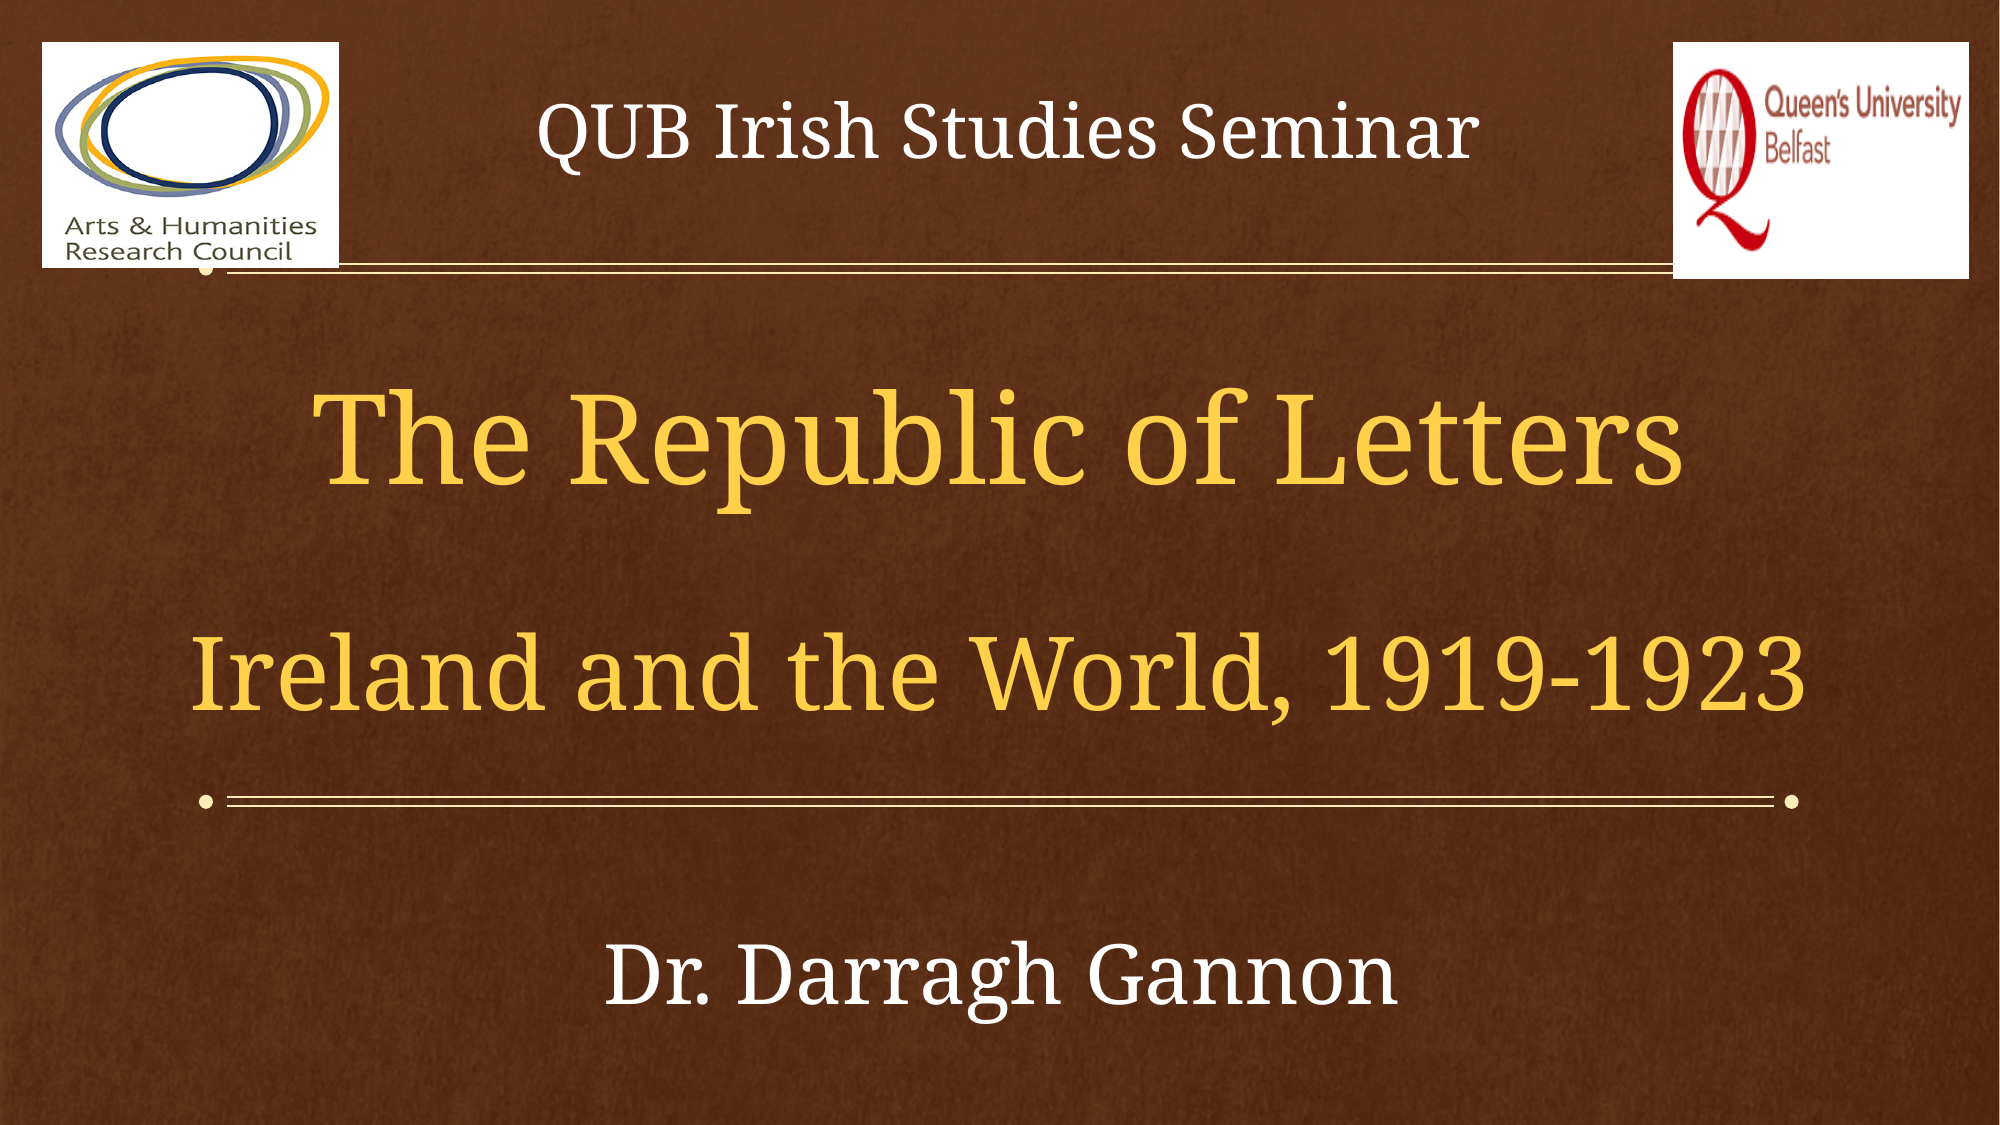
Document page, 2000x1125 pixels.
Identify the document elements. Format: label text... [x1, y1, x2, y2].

text_box QUB Irish Studies Seminar [45, 0, 1972, 208]
picture [1672, 42, 1969, 279]
title The Republic of Letters Ireland and the World, 1919-1923 [0, 255, 2000, 740]
picture [42, 42, 339, 268]
subtitle Dr. Darragh Gannon [5, 810, 2000, 1046]
